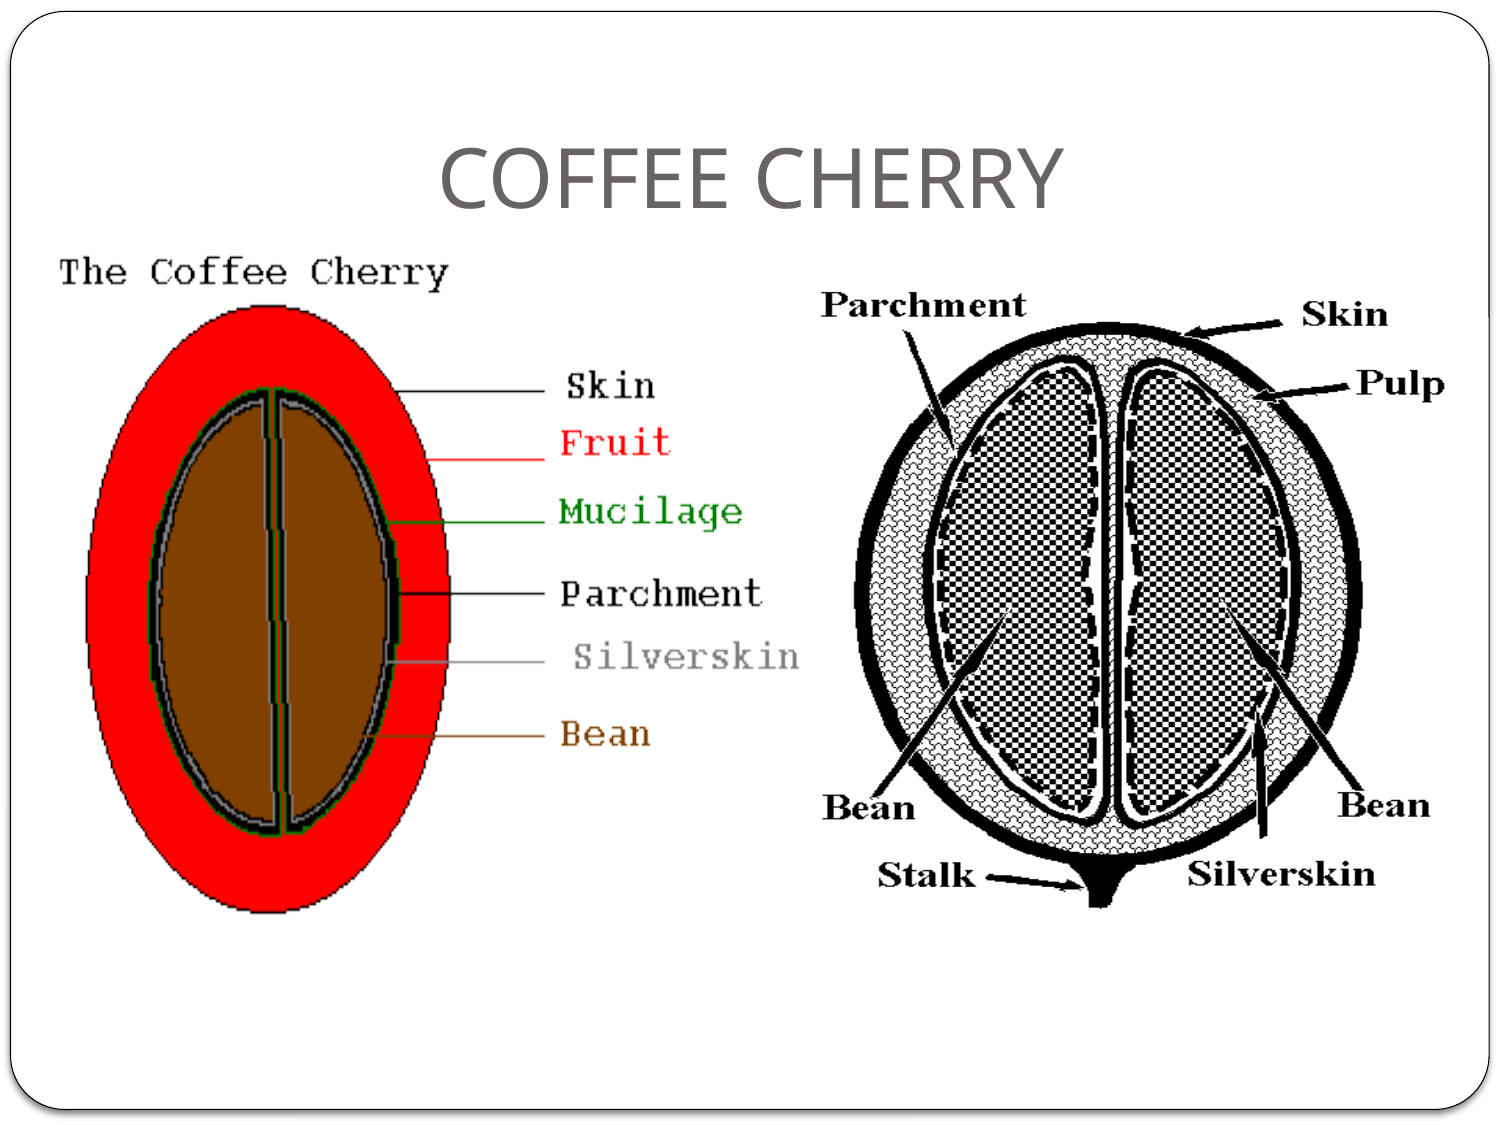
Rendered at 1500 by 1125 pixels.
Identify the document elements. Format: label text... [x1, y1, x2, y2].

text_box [24, 237, 1457, 938]
title COFFEE CHERRY [355, 35, 1145, 225]
